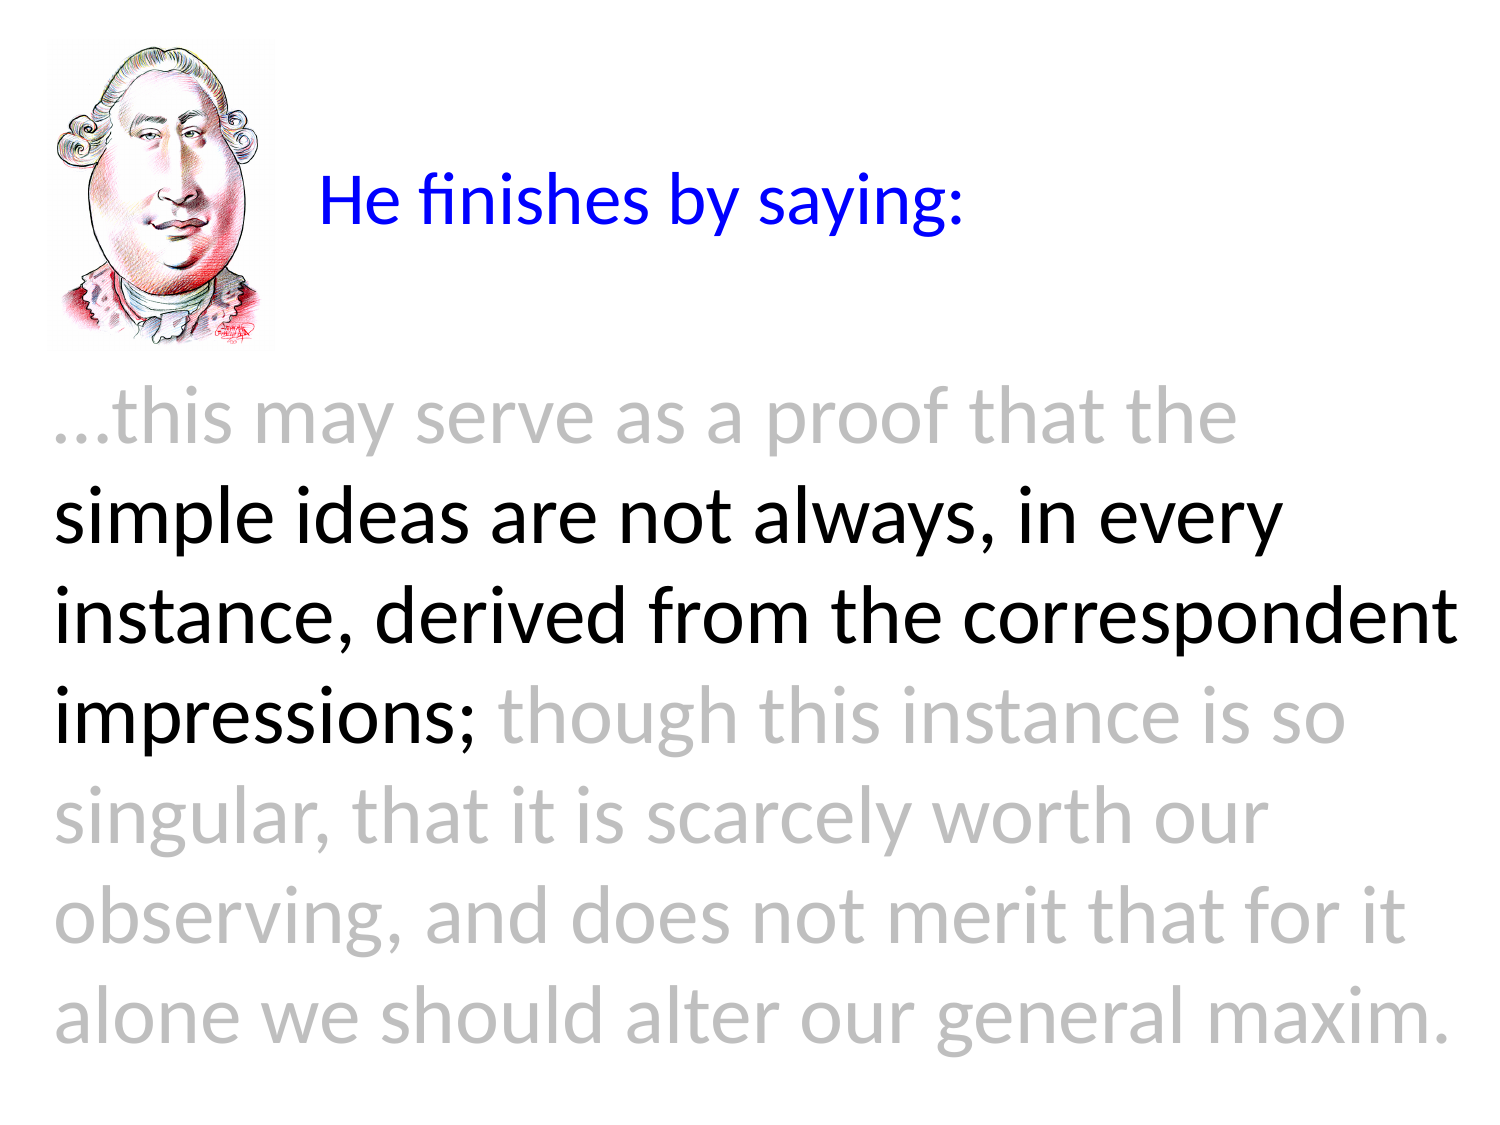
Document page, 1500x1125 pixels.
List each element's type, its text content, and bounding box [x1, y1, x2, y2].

title He finishes by saying: [303, 123, 1300, 266]
text_box …this may serve as a proof that the simple ideas are not always, in every instance, derived from the correspondent impressions; though this instance is so singular, that it is scarcely worth our observing, and does not merit that for it alone we should alter our general maxim. [39, 352, 1490, 1068]
picture [47, 38, 275, 351]
